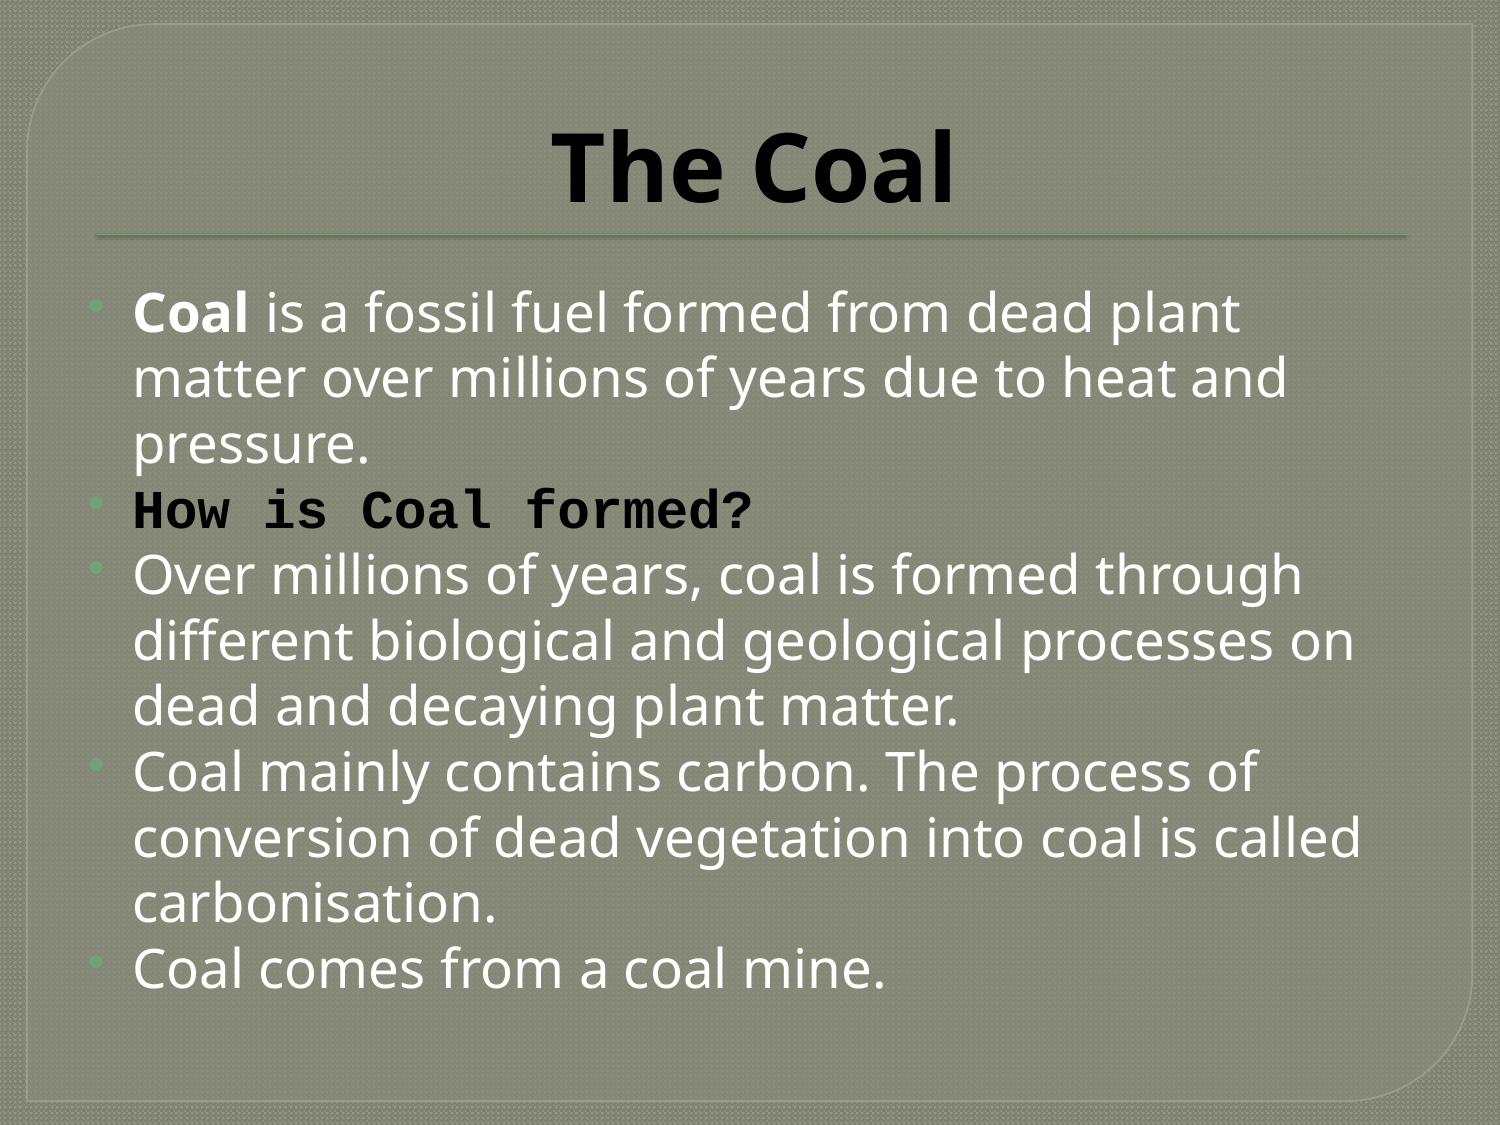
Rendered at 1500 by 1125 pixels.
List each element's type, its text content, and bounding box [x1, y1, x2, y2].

list Coal is a fossil fuel formed from dead plant matter over millions of years due to heat and pressure. How is Coal formed? Over millions of years, coal is formed through different biological and geological processes on dead and decaying plant matter. Coal mainly contains carbon. The process of conversion of dead vegetation into coal is called carbonisation. Coal comes from a coal mine. [75, 270, 1425, 1013]
title The Coal [75, 41, 1425, 230]
